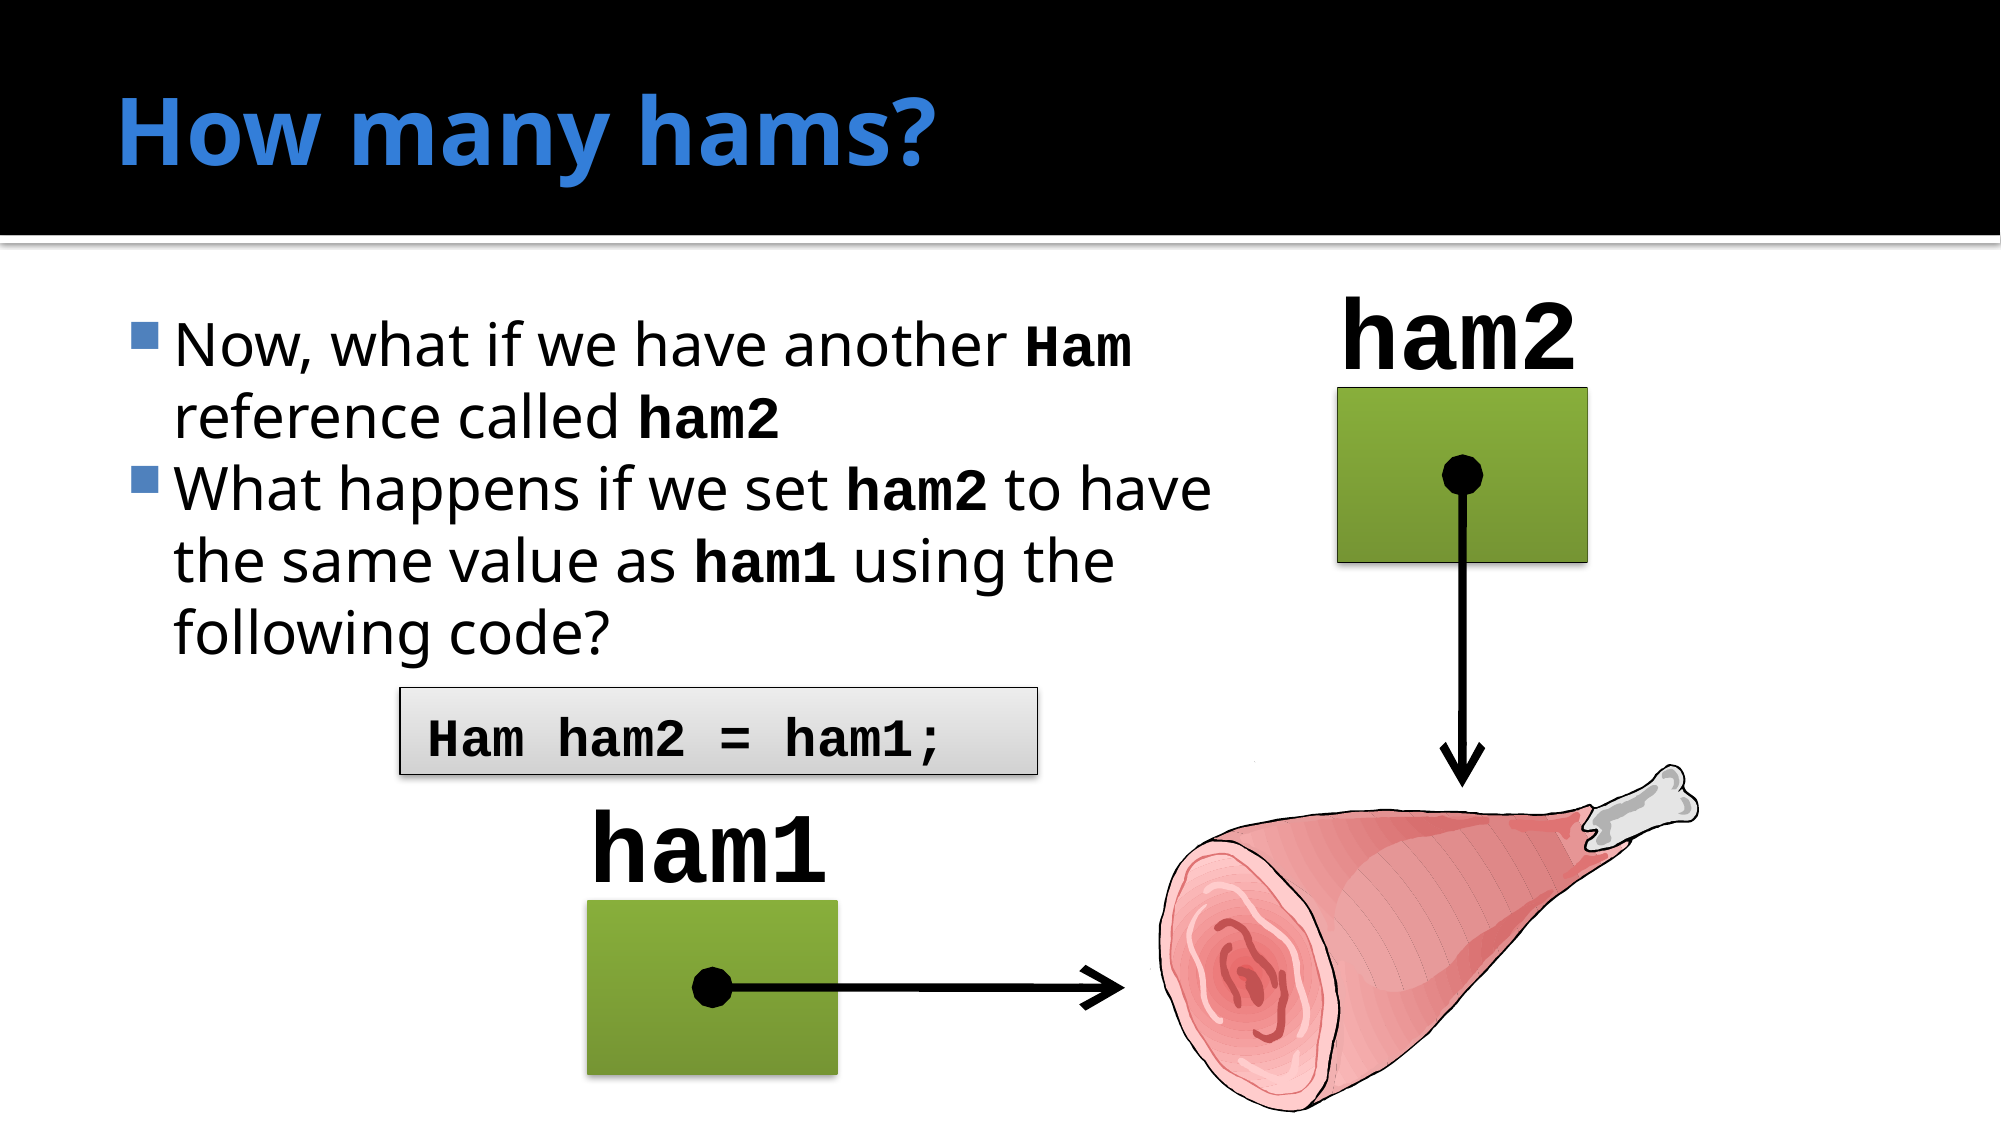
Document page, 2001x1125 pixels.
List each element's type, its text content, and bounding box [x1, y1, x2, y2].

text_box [1324, 262, 1625, 563]
title How many hams? [99, 25, 1900, 231]
text_box ham1 [574, 783, 875, 910]
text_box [587, 899, 1125, 1075]
text_box Ham ham2 = ham1; [399, 687, 1038, 775]
list Now, what if we have another Ham reference called ham2 What happens if we set ham2 to have the same value as ham1 using the following code? [99, 291, 1325, 675]
picture [1149, 761, 1700, 1113]
